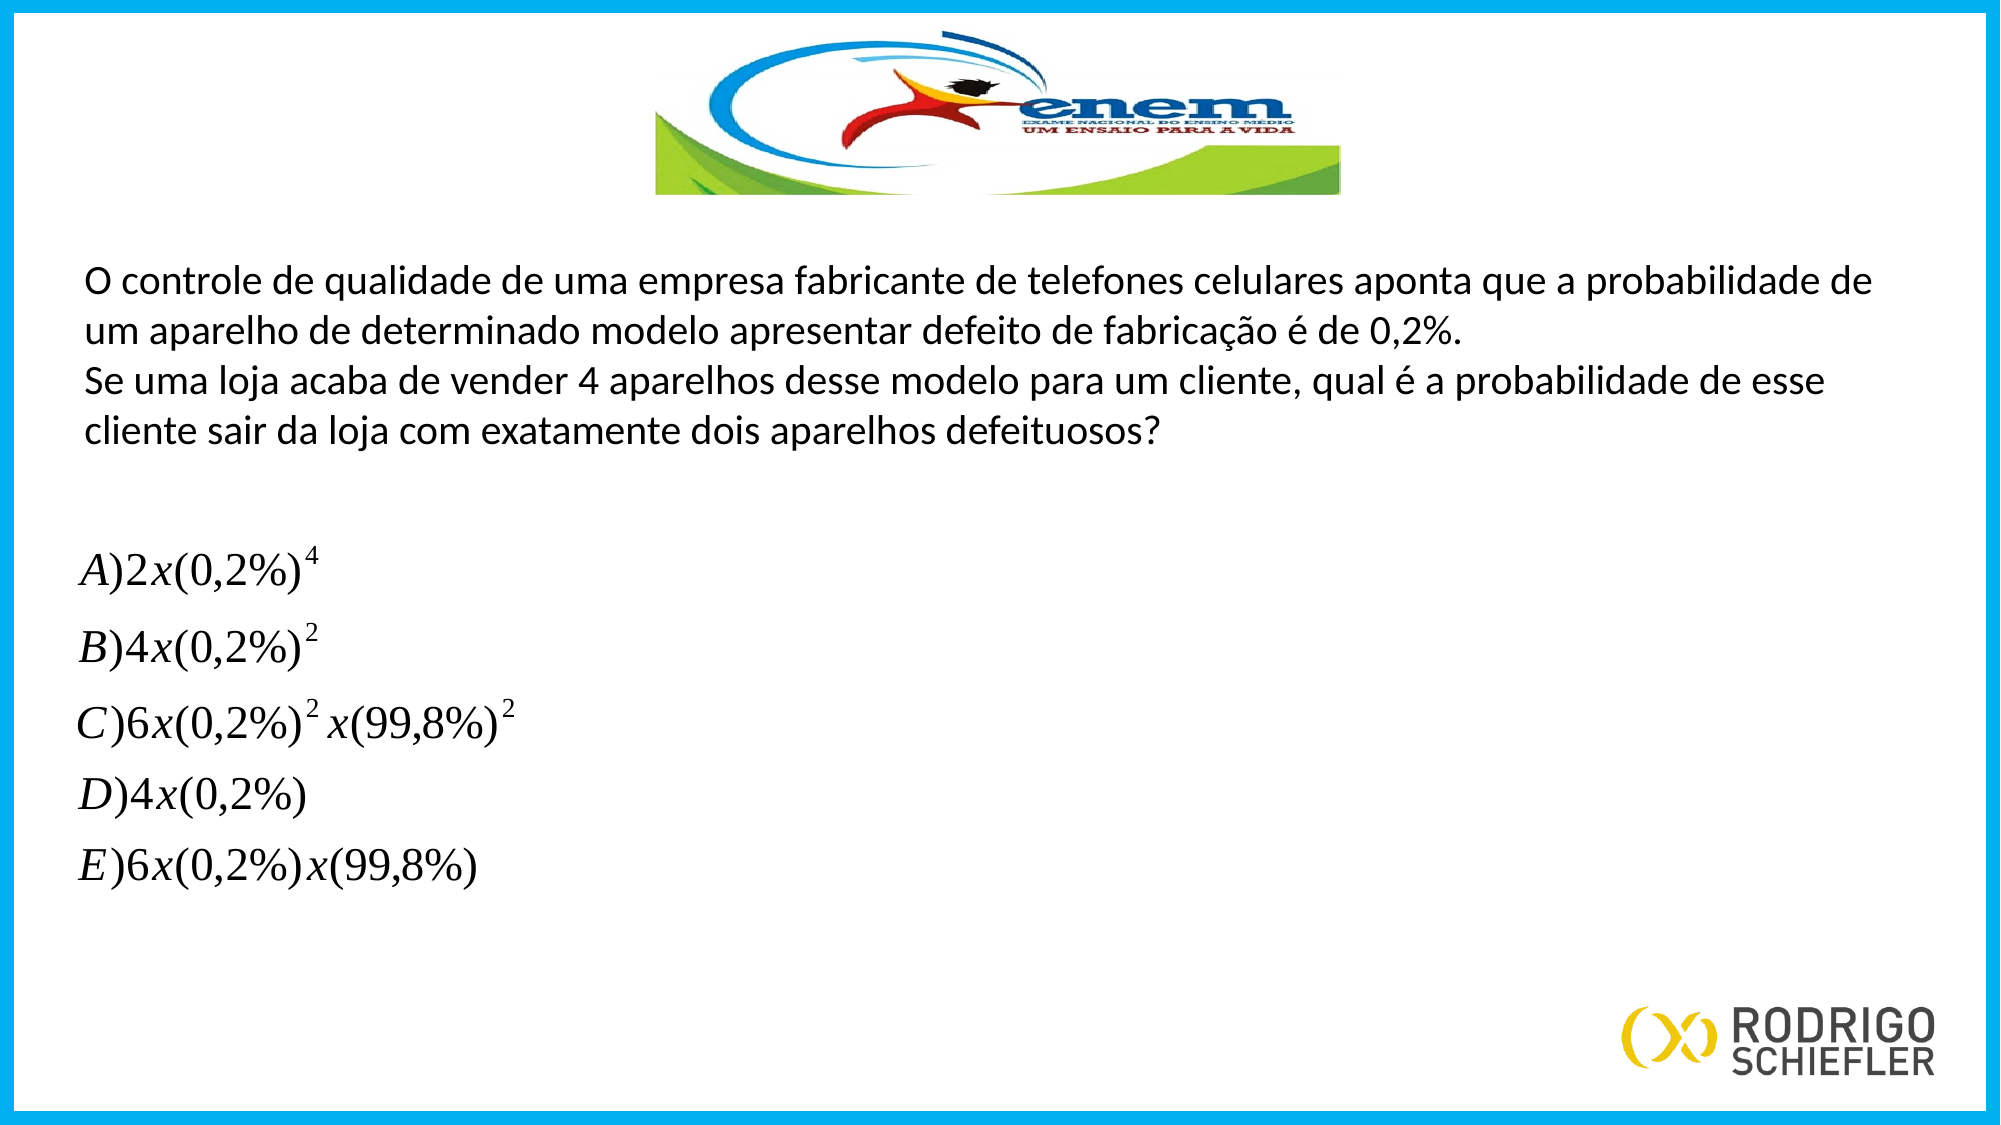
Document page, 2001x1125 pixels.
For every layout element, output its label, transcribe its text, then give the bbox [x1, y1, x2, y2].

text_box [0, 1, 2000, 1125]
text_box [69, 534, 528, 900]
text_box O controle de qualidade de uma empresa fabricante de telefones celulares aponta que a probabilidade de um aparelho de determinado modelo apresentar defeito de fabricação é de 0,2%. Se uma loja acaba de vender 4 aparelhos desse modelo para um cliente, qual é a probabilidade de esse cliente sair da loja com exatamente dois aparelhos defeituosos? [69, 245, 1906, 610]
picture [655, 29, 1341, 195]
